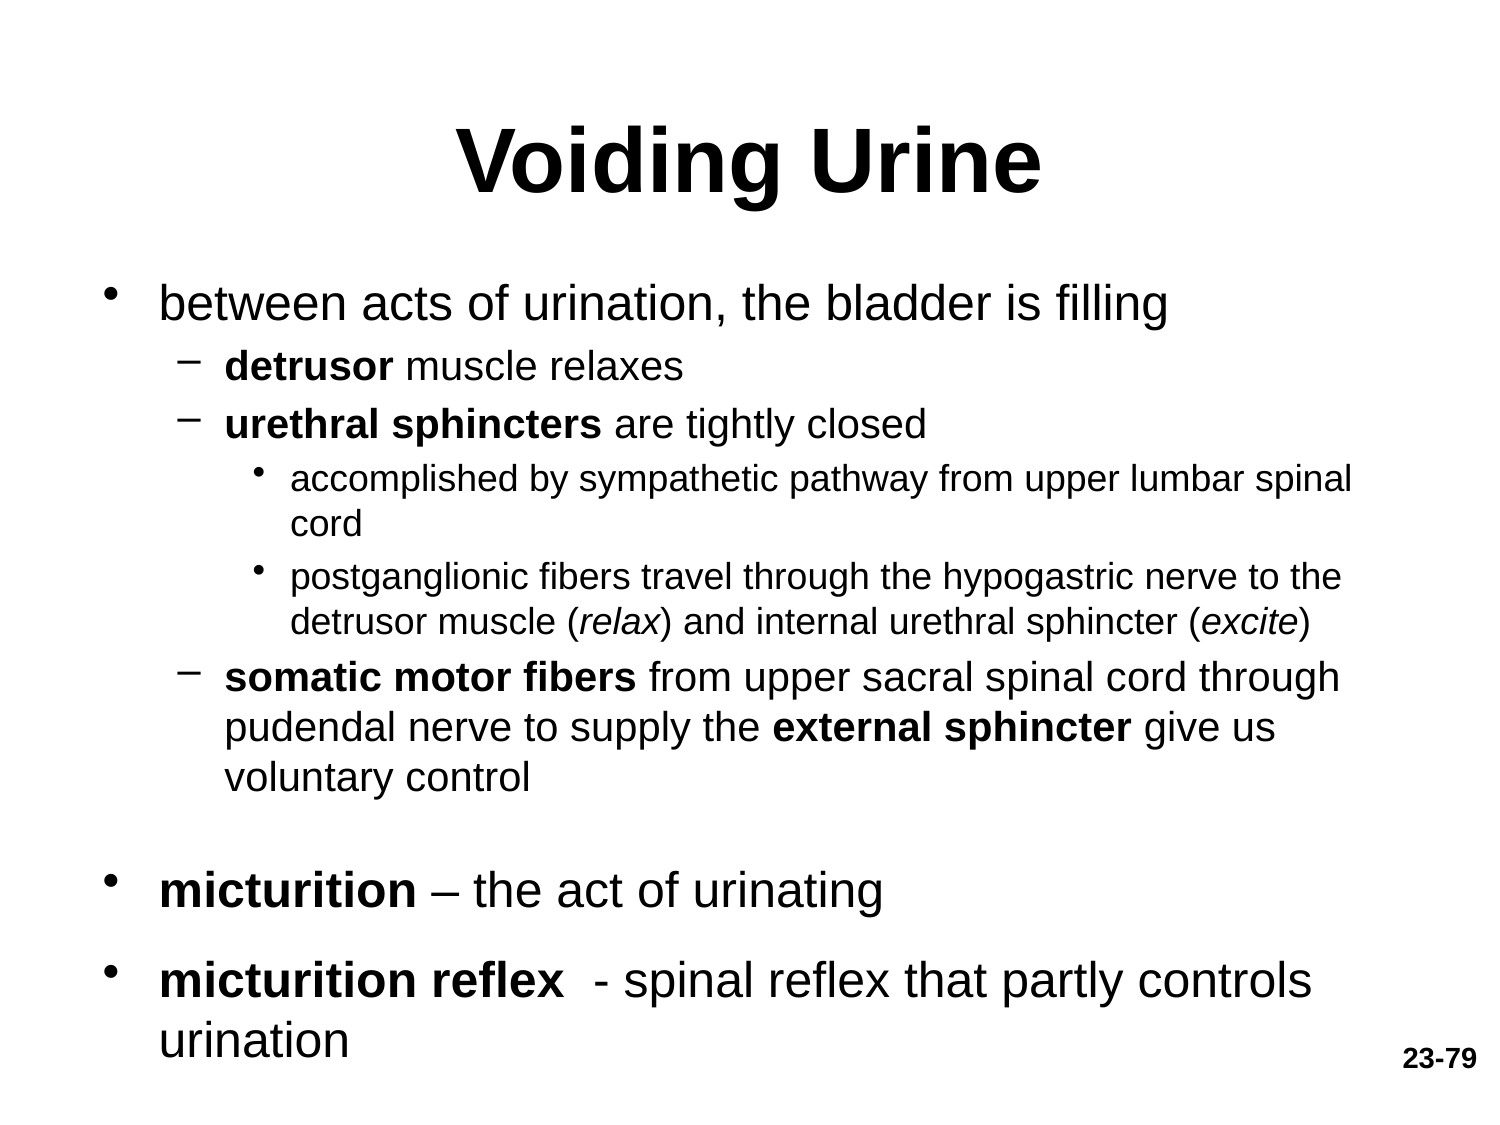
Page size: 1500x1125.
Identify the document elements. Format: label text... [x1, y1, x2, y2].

slide_number 23-79 [1341, 1031, 1493, 1120]
title Voiding Urine [0, 62, 1500, 251]
list between acts of urination, the bladder is filling detrusor muscle relaxes urethral sphincters are tightly closed accomplished by sympathetic pathway from upper lumbar spinal cord postganglionic fibers travel through the hypogastric nerve to the detrusor muscle (relax) and internal urethral sphincter (excite) somatic motor fibers from upper sacral spinal cord through pudendal nerve to supply the external sphincter give us voluntary control micturition – the act of urinating micturition reflex - spinal reflex that partly controls urination [87, 262, 1426, 1076]
